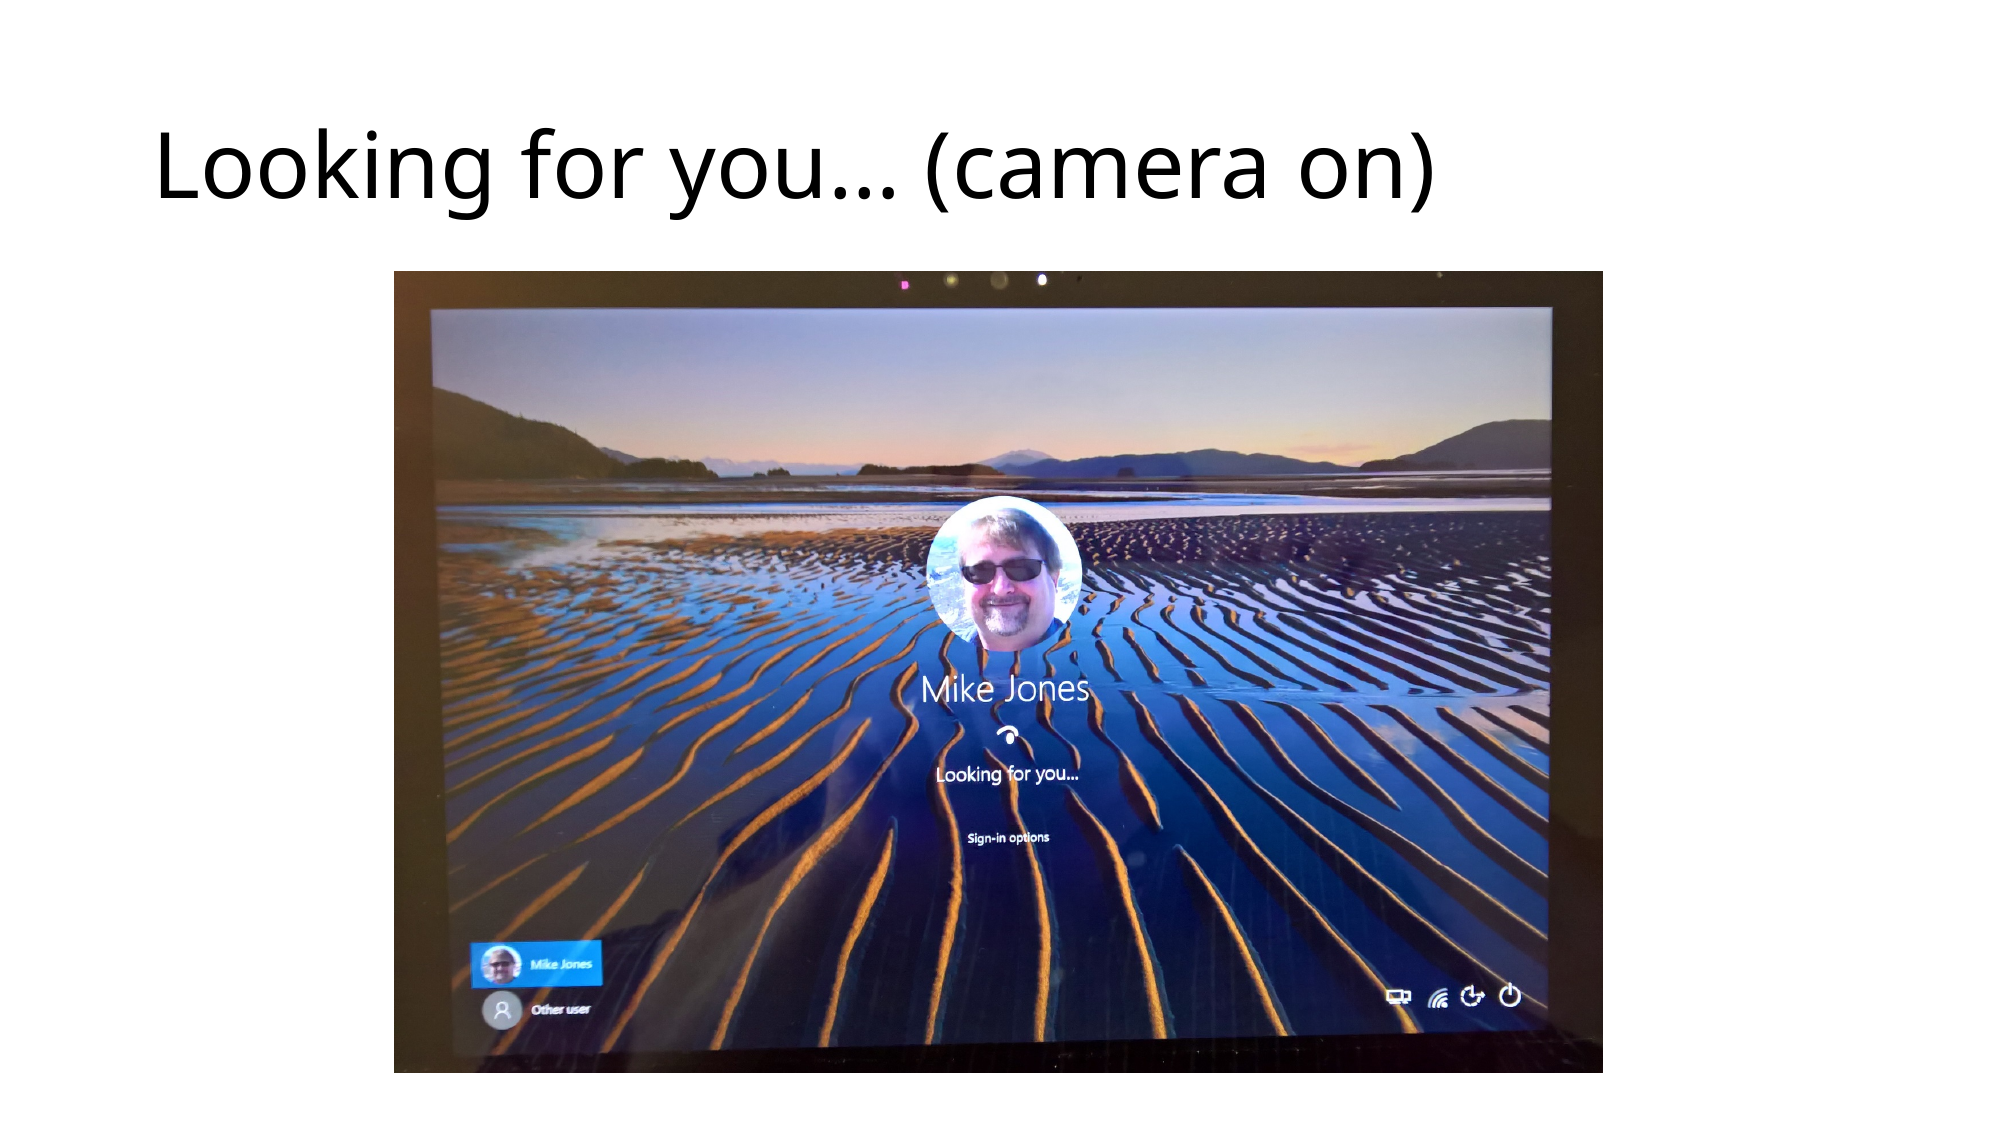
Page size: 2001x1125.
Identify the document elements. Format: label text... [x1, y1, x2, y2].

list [394, 271, 1603, 1073]
title Looking for you… (camera on) [137, 59, 1863, 278]
